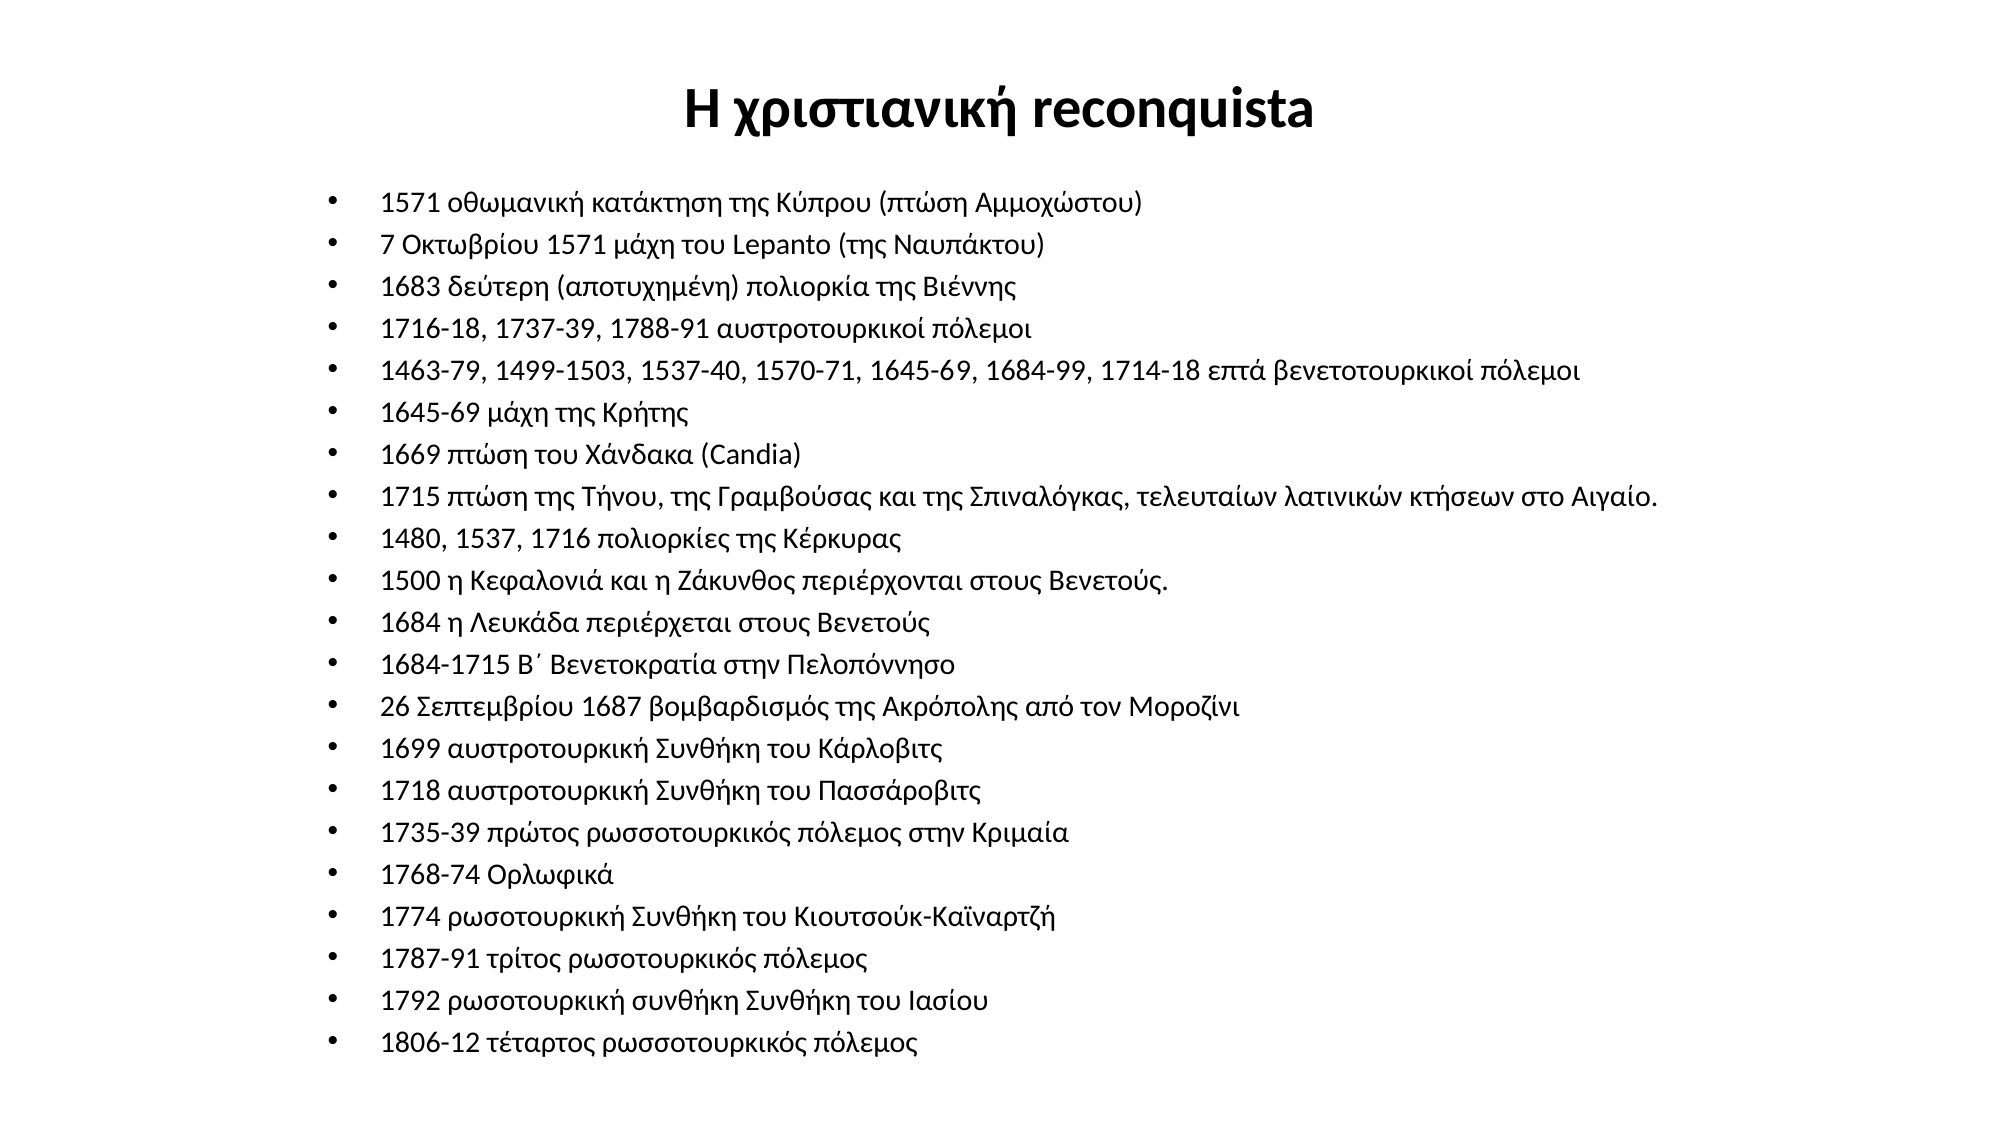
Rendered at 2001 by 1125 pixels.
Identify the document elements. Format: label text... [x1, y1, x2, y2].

title Η χριστιανική reconquista [324, 44, 1676, 163]
list 1571 οθωμανική κατάκτηση της Κύπρου (πτώση Αμμοχώστου) 7 Οκτωβρίου 1571 μάχη του Lepanto (της Ναυπάκτου) 1683 δεύτερη (αποτυχημένη) πολιορκία της Βιέννης 1716-18, 1737-39, 1788-91 αυστροτουρκικοί πόλεμοι 1463-79, 1499-1503, 1537-40, 1570-71, 1645-69, 1684-99, 1714-18 επτά βενετοτουρκικοί πόλεμοι 1645-69 μάχη της Κρήτης 1669 πτώση του Χάνδακα (Candia) 1715 πτώση της Τήνου, της Γραμβούσας και της Σπιναλόγκας, τελευταίων λατινικών κτήσεων στο Αιγαίο. 1480, 1537, 1716 πολιορκίες της Κέρκυρας 1500 η Κεφαλονιά και η Ζάκυνθος περιέρχονται στους Βενετούς. 1684 η Λευκάδα περιέρχεται στους Βενετούς 1684-1715 Β´ Βενετοκρατία στην Πελοπόννησο 26 Σεπτεμβρίου 1687 βομβαρδισμός της Ακρόπολης από τον Μοροζίνι 1699 αυστροτουρκική Συνθήκη του Κάρλοβιτς 1718 αυστροτουρκική Συνθήκη του Πασσάροβιτς 1735-39 πρώτος ρωσσοτουρκικός πόλεμος στην Κριμαία 1768-74 Ορλωφικά 1774 ρωσοτουρκική Συνθήκη του Κιουτσούκ-Καϊναρτζή 1787-91 τρίτος ρωσοτουρκικός πόλεμος 1792 ρωσοτουρκική συνθήκη Συνθήκη του Ιασίου 1806-12 τέταρτος ρωσσοτουρκικός πόλεμος [312, 174, 1676, 1088]
